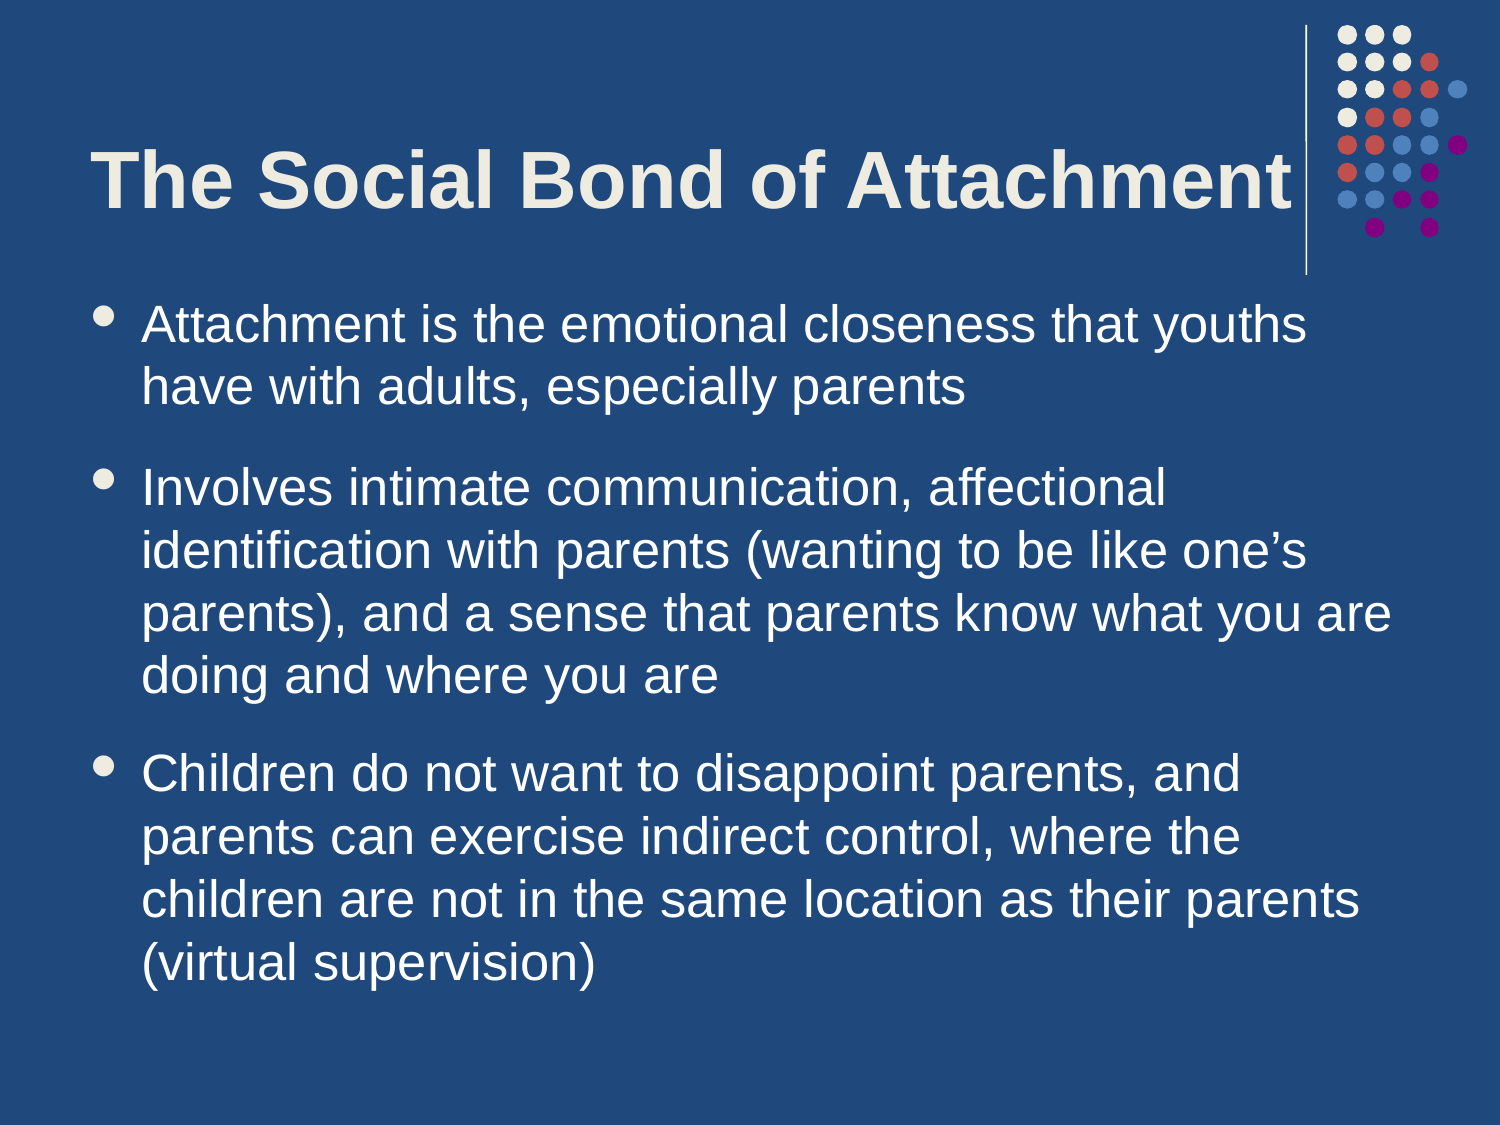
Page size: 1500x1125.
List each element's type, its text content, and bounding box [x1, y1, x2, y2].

list Attachment is the emotional closeness that youths have with adults, especially parents Involves intimate communication, affectional identification with parents (wanting to be like one’s parents), and a sense that parents know what you are doing and where you are Children do not want to disappoint parents, and parents can exercise indirect control, where the children are not in the same location as their parents (virtual supervision) [74, 281, 1426, 1006]
title The Social Bond of Attachment [74, 19, 1313, 233]
